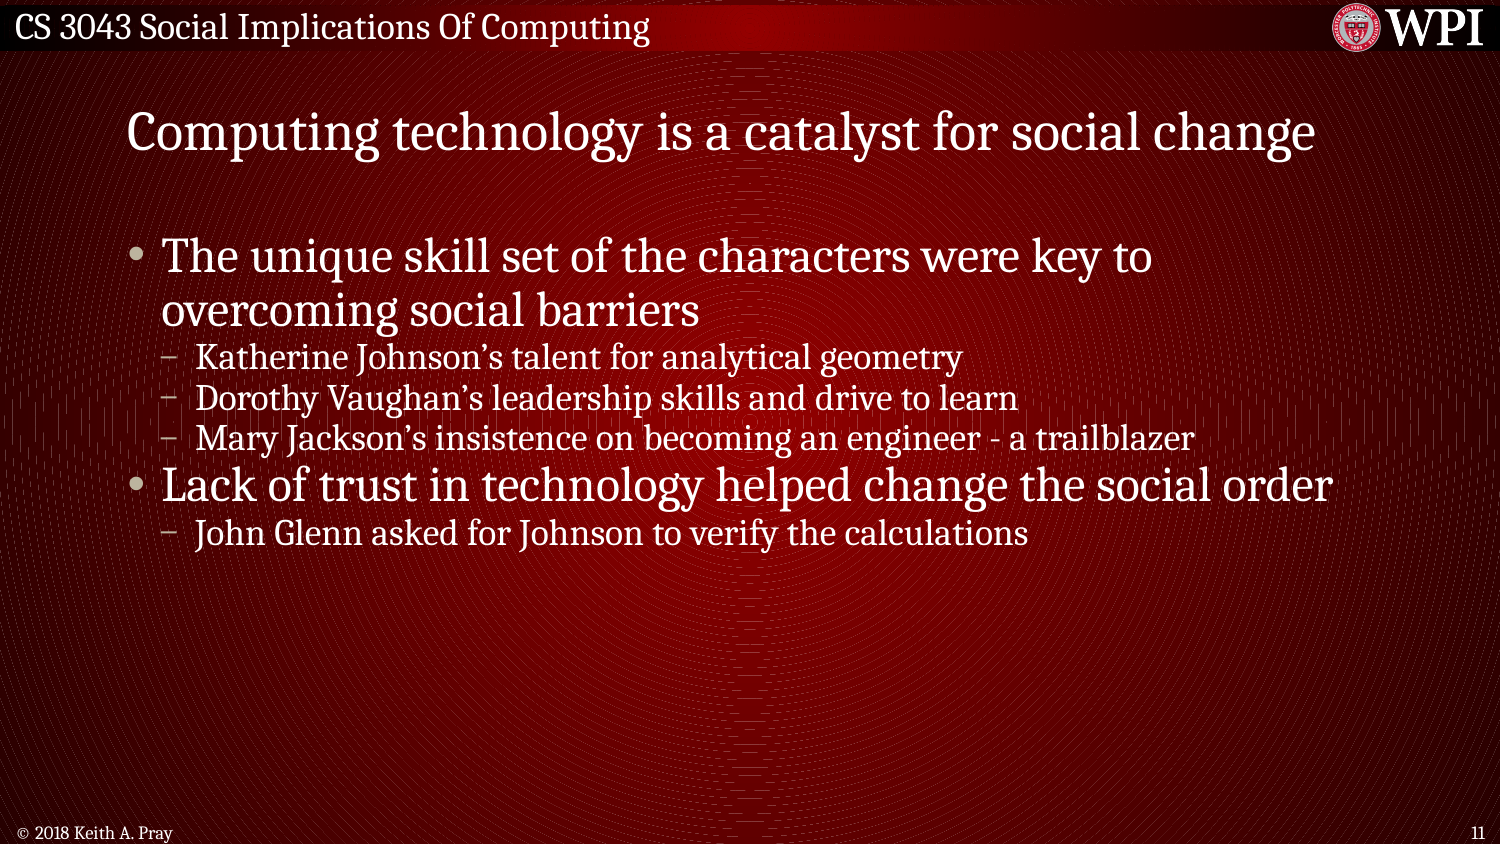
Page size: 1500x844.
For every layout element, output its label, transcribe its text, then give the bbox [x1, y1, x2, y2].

slide_number 11 [1397, 819, 1500, 844]
title Computing technology is a catalyst for social change [112, 59, 1388, 210]
footer © 2018 Keith A. Pray [0, 819, 913, 844]
list The unique skill set of the characters were key to overcoming social barriers Katherine Johnson’s talent for analytical geometry Dorothy Vaughan’s leadership skills and drive to learn Mary Jackson’s insistence on becoming an engineer - a trailblazer Lack of trust in technology helped change the social order John Glenn asked for Johnson to verify the calculations [112, 221, 1388, 772]
picture [1332, 3, 1483, 52]
